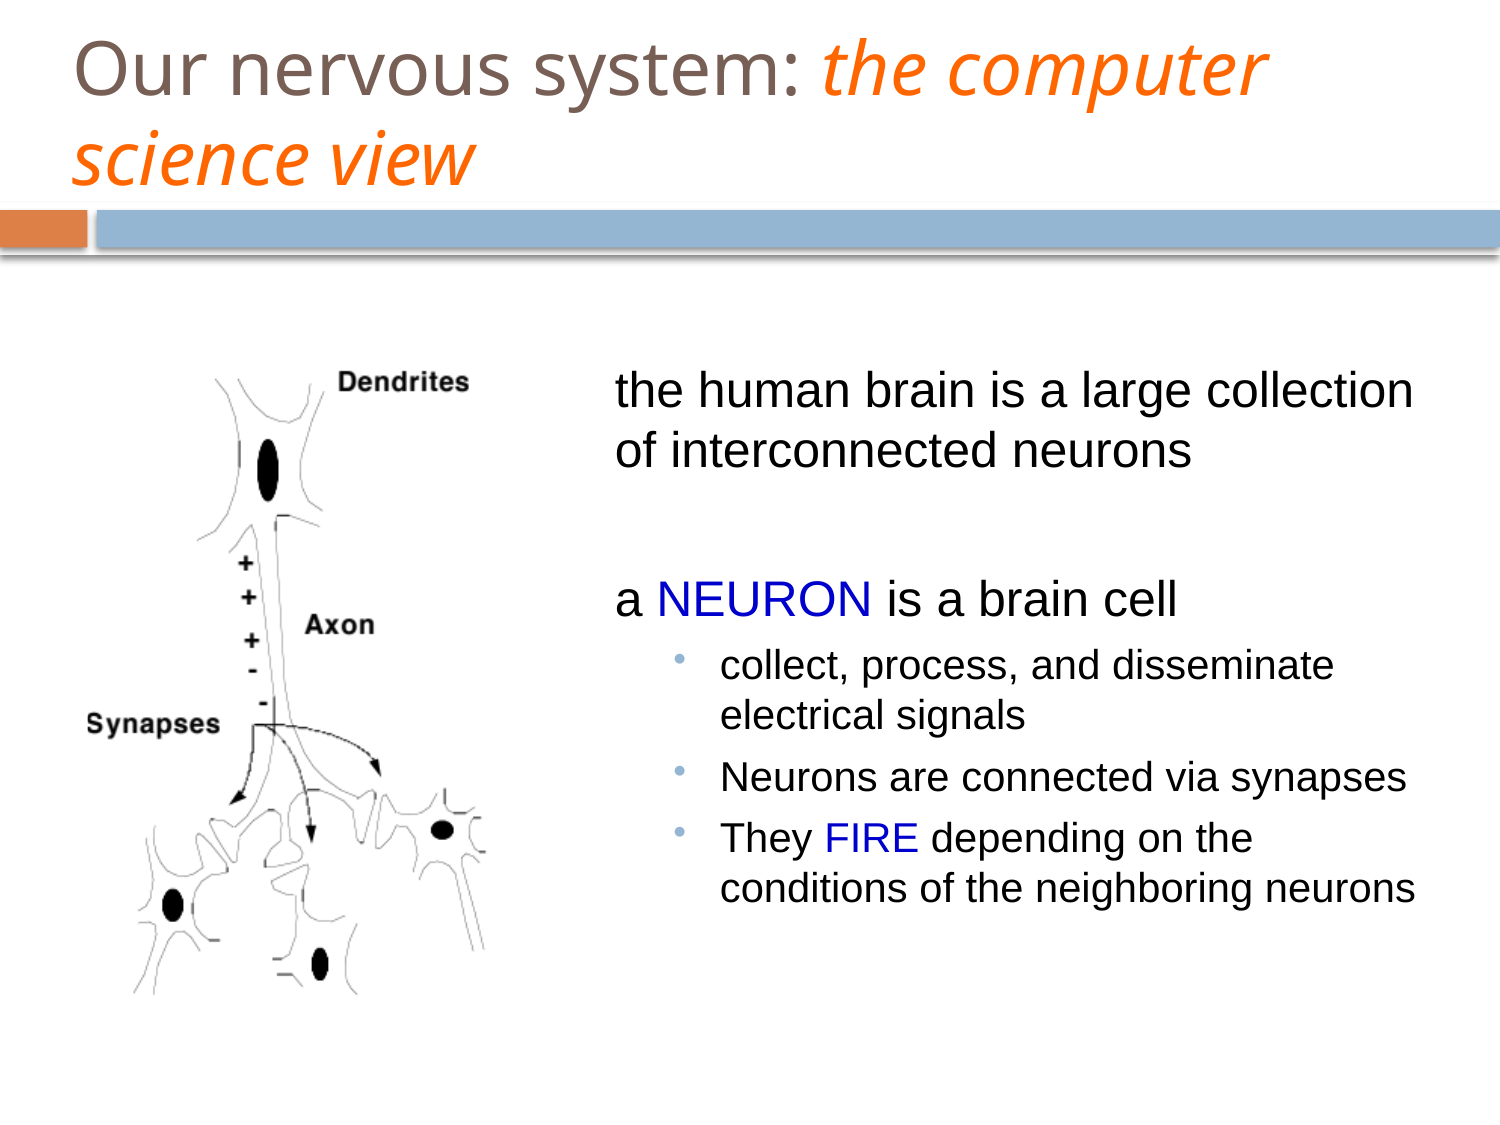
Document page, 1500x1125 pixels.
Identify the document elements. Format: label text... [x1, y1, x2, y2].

list the human brain is a large collection of interconnected neurons a NEURON is a brain cell collect, process, and disseminate electrical signals Neurons are connected via synapses They FIRE depending on the conditions of the neighboring neurons [600, 350, 1463, 963]
title Our nervous system: the computer science view [57, 29, 1458, 193]
picture [87, 362, 517, 1003]
